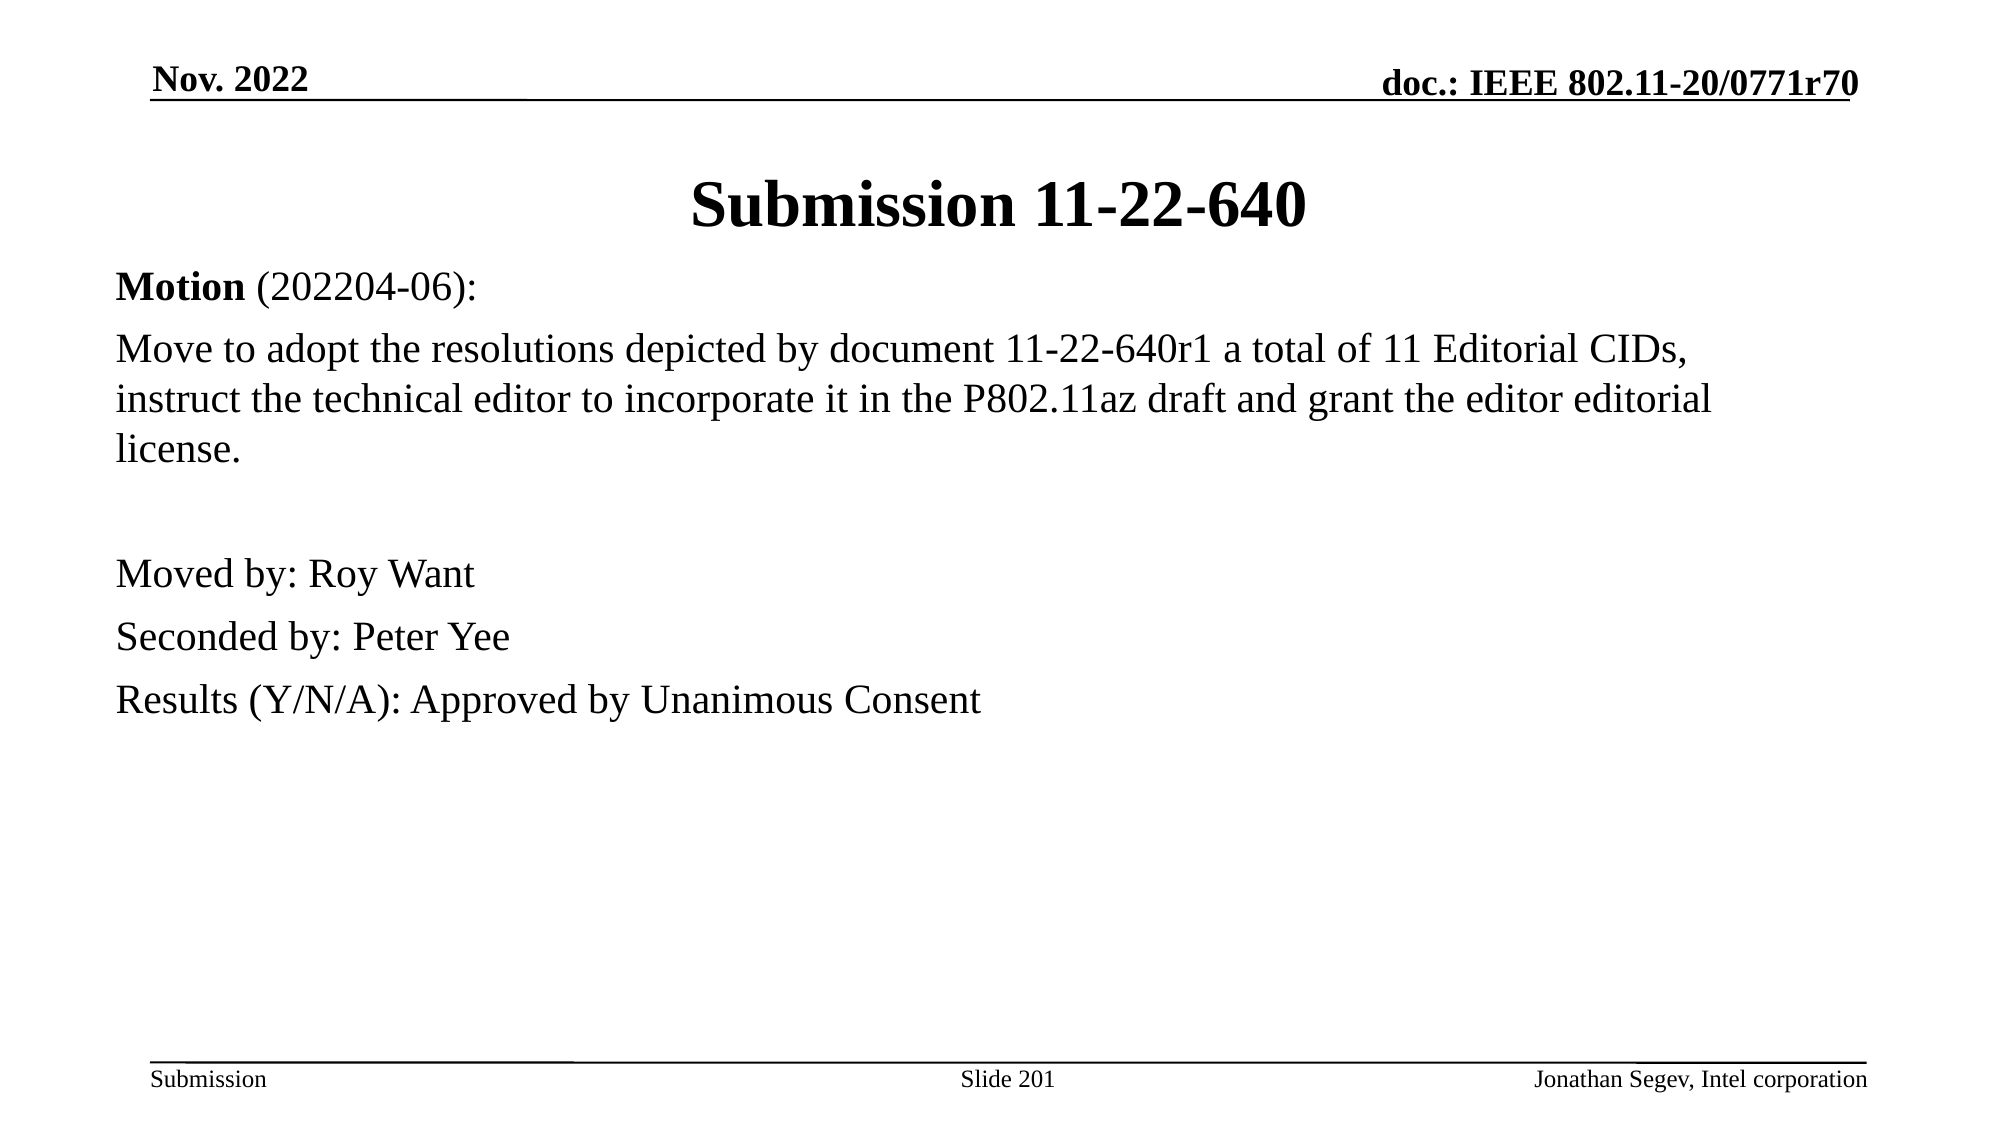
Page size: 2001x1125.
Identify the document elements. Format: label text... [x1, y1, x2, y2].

footer Jonathan Segev, Intel corporation [1171, 1061, 1869, 1093]
slide_number Slide 201 [950, 1061, 1067, 1123]
title Submission 11-22-640 [149, 112, 1850, 288]
list Motion (202204-06): Move to adopt the resolutions depicted by document 11-22-640r1 a total of 11 Editorial CIDs, instruct the technical editor to incorporate it in the P802.11az draft and grant the editor editorial license. Moved by: Roy Want Seconded by: Peter Yee Results (Y/N/A): Approved by Unanimous Consent [100, 250, 1801, 1008]
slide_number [152, 54, 563, 100]
